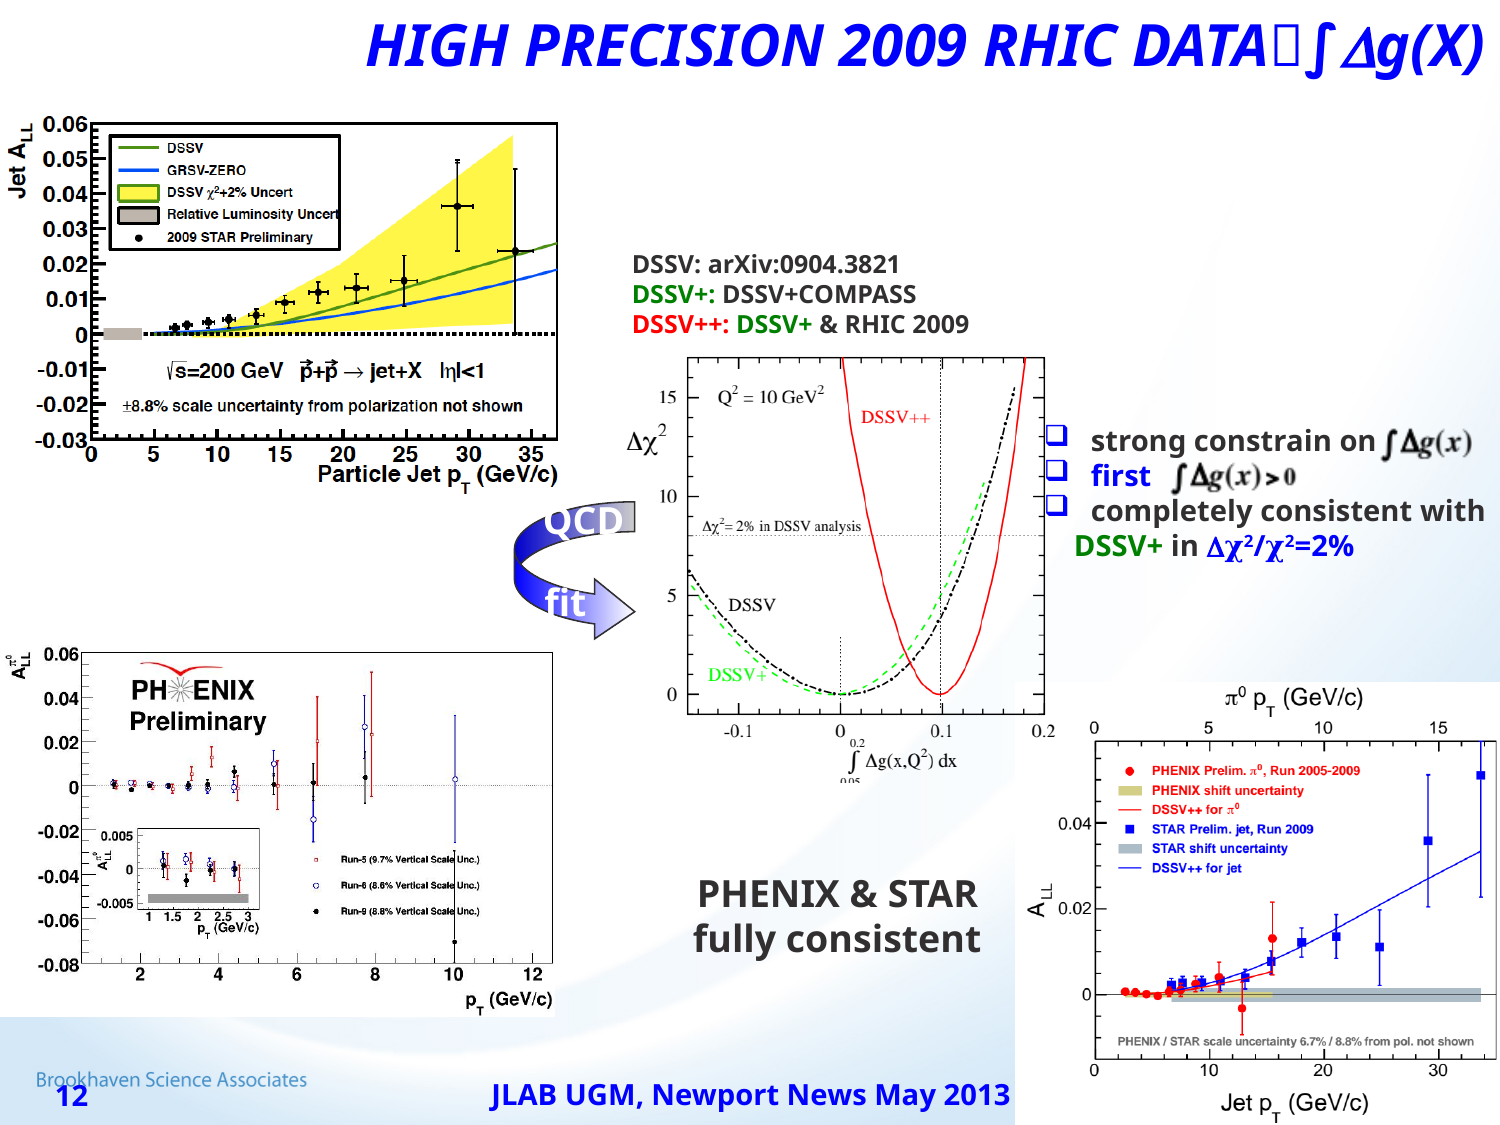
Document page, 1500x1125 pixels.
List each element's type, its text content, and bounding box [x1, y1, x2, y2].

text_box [615, 351, 1056, 783]
text_box DSSV: arXiv:0904.3821 DSSV+: DSSV+COMPASS DSSV++: DSSV+ & RHIC 2009 [617, 241, 985, 347]
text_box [514, 489, 642, 642]
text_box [1061, 414, 1495, 572]
title High Precision 2009 RHIC DATA∫Dg(x) [124, 0, 1500, 101]
text_box PHENIX & STAR fully consistent [678, 862, 997, 968]
footer JLAB UGM, Newport News May 2013 [451, 1063, 1009, 1125]
picture [0, 1, 1500, 1125]
slide_number 12 [3, 1064, 104, 1125]
